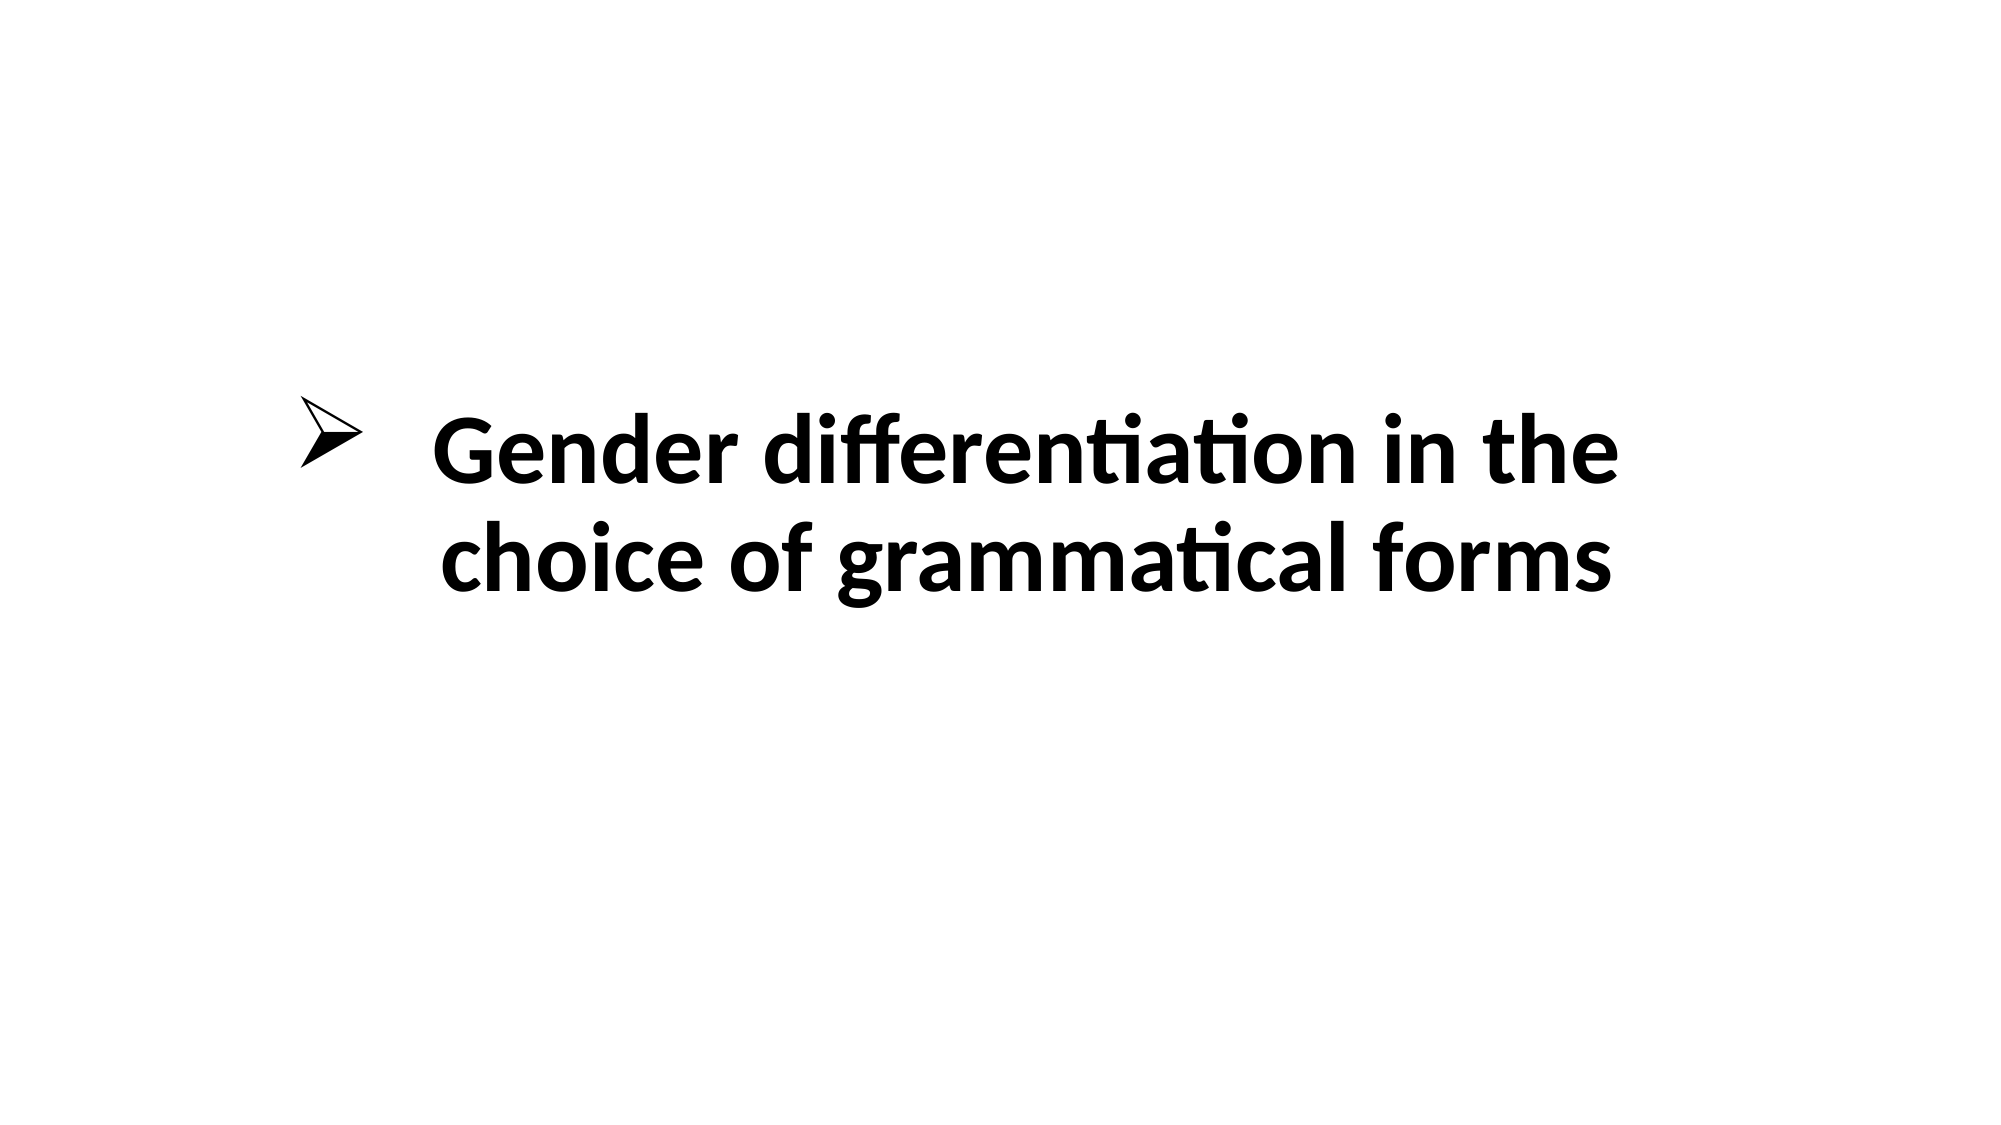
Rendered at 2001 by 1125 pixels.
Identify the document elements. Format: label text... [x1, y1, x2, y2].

title Gender differentiation in the choice of grammatical forms [137, 202, 1777, 808]
